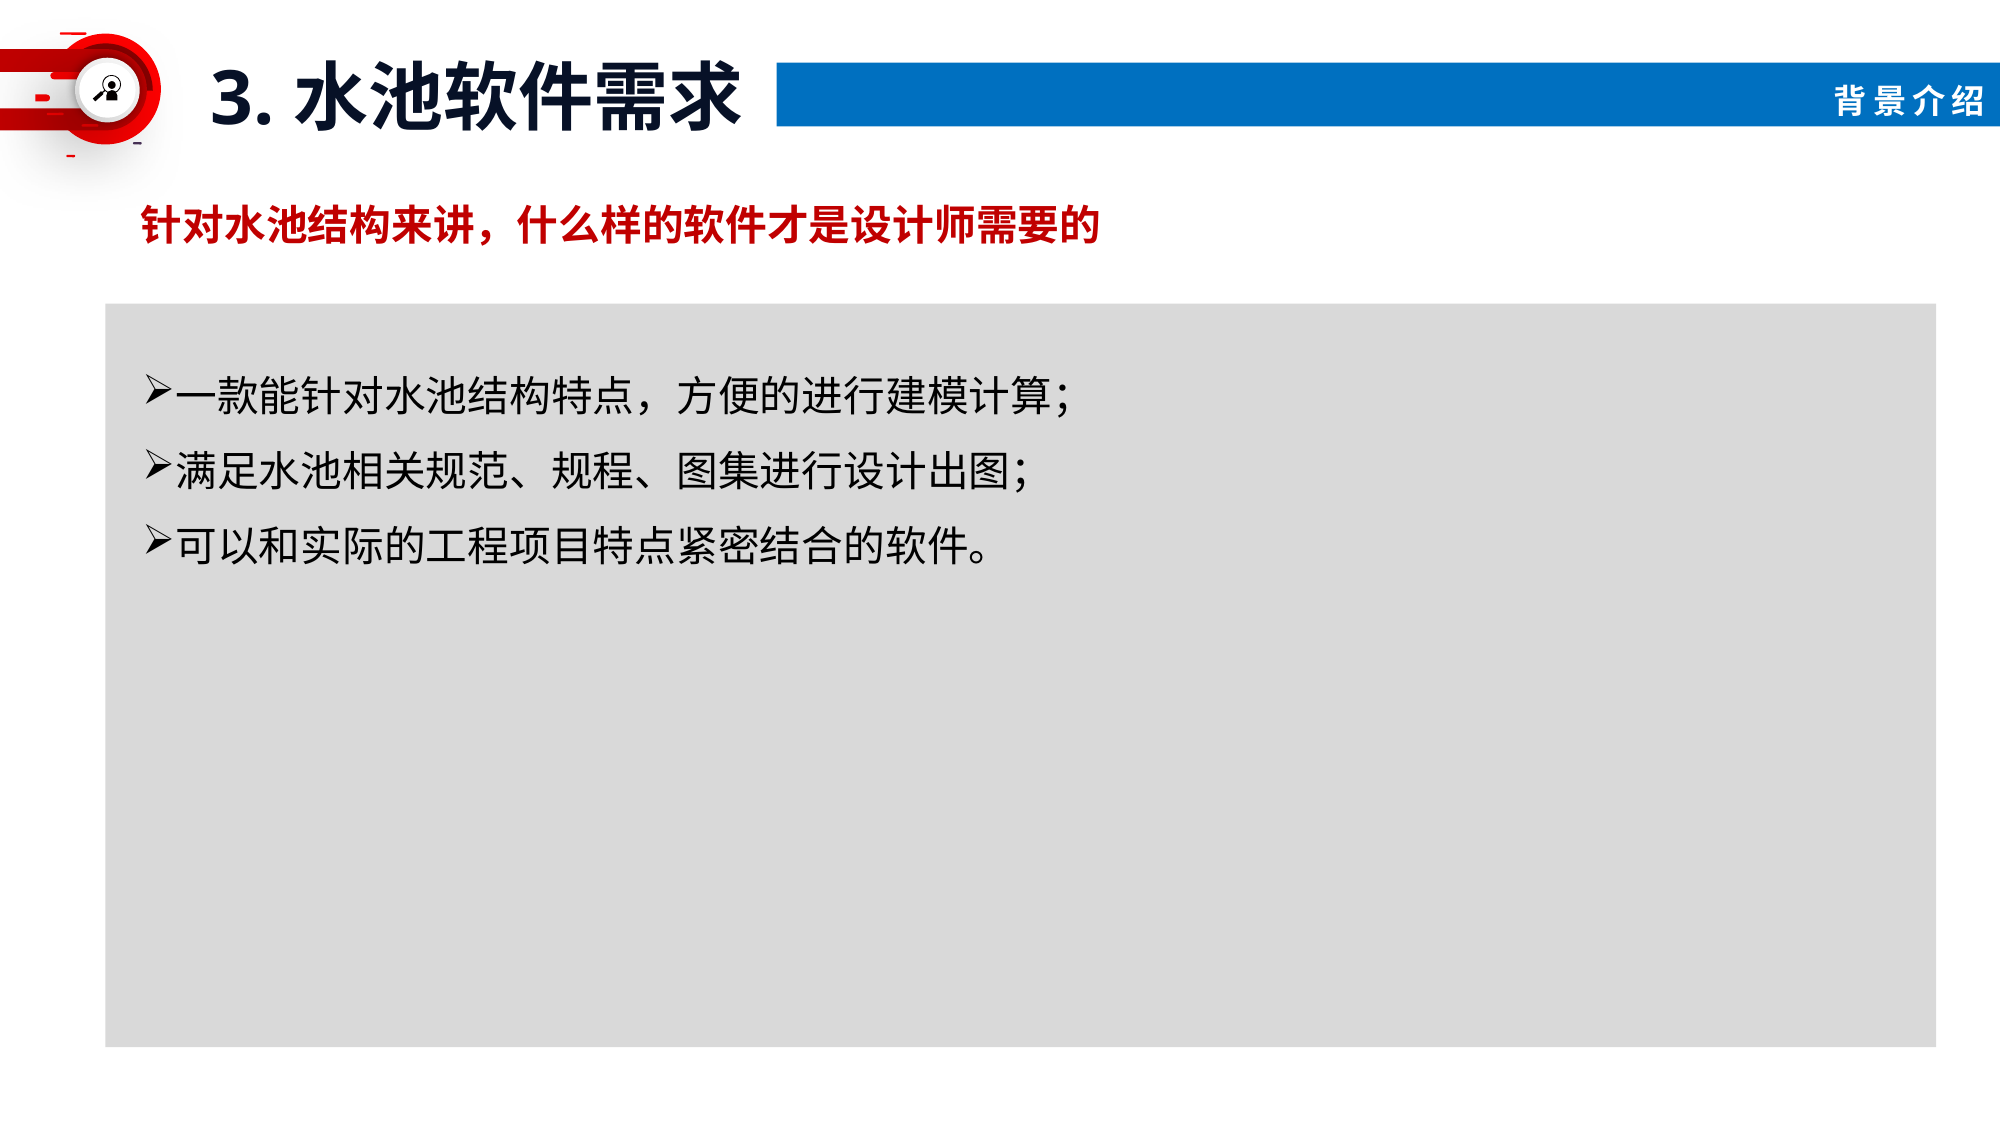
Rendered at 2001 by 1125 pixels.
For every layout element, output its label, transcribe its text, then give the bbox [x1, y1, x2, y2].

text_box [776, 62, 1617, 128]
text_box [104, 303, 1937, 1048]
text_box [92, 73, 123, 102]
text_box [17, 14, 143, 176]
text_box 3.水池软件需求 [177, 41, 777, 191]
text_box 针对水池结构来讲，什么样的软件才是设计师需要的 [126, 191, 1290, 257]
text_box 背景介绍 [1617, 60, 2000, 128]
text_box 一款能针对水池结构特点，方便的进行建模计算； 满足水池相关规范、规程、图集进行设计出图； 可以和实际的工程项目特点紧密结合的软件。 [127, 337, 1841, 1028]
